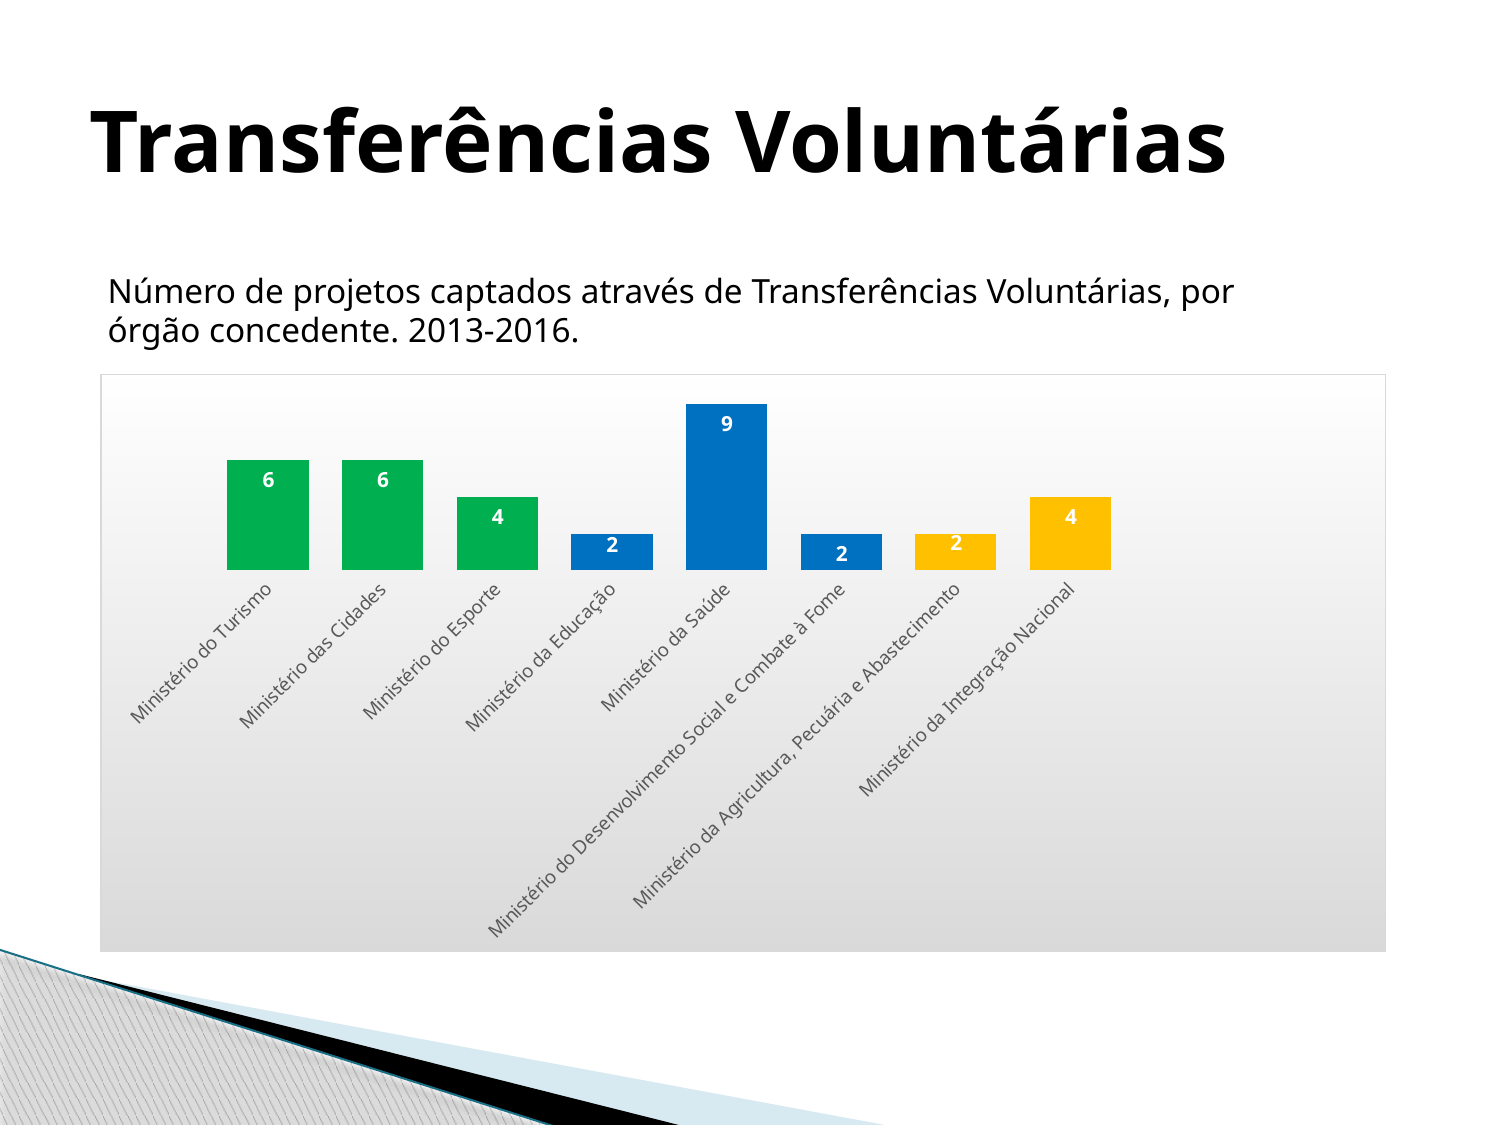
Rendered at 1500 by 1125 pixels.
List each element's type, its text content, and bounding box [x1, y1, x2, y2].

title Transferências Voluntárias [75, 45, 1425, 233]
list Número de projetos captados através de Transferências Voluntárias, por órgão concedente. 2013-2016. [75, 262, 1300, 1062]
chart [100, 373, 1387, 953]
